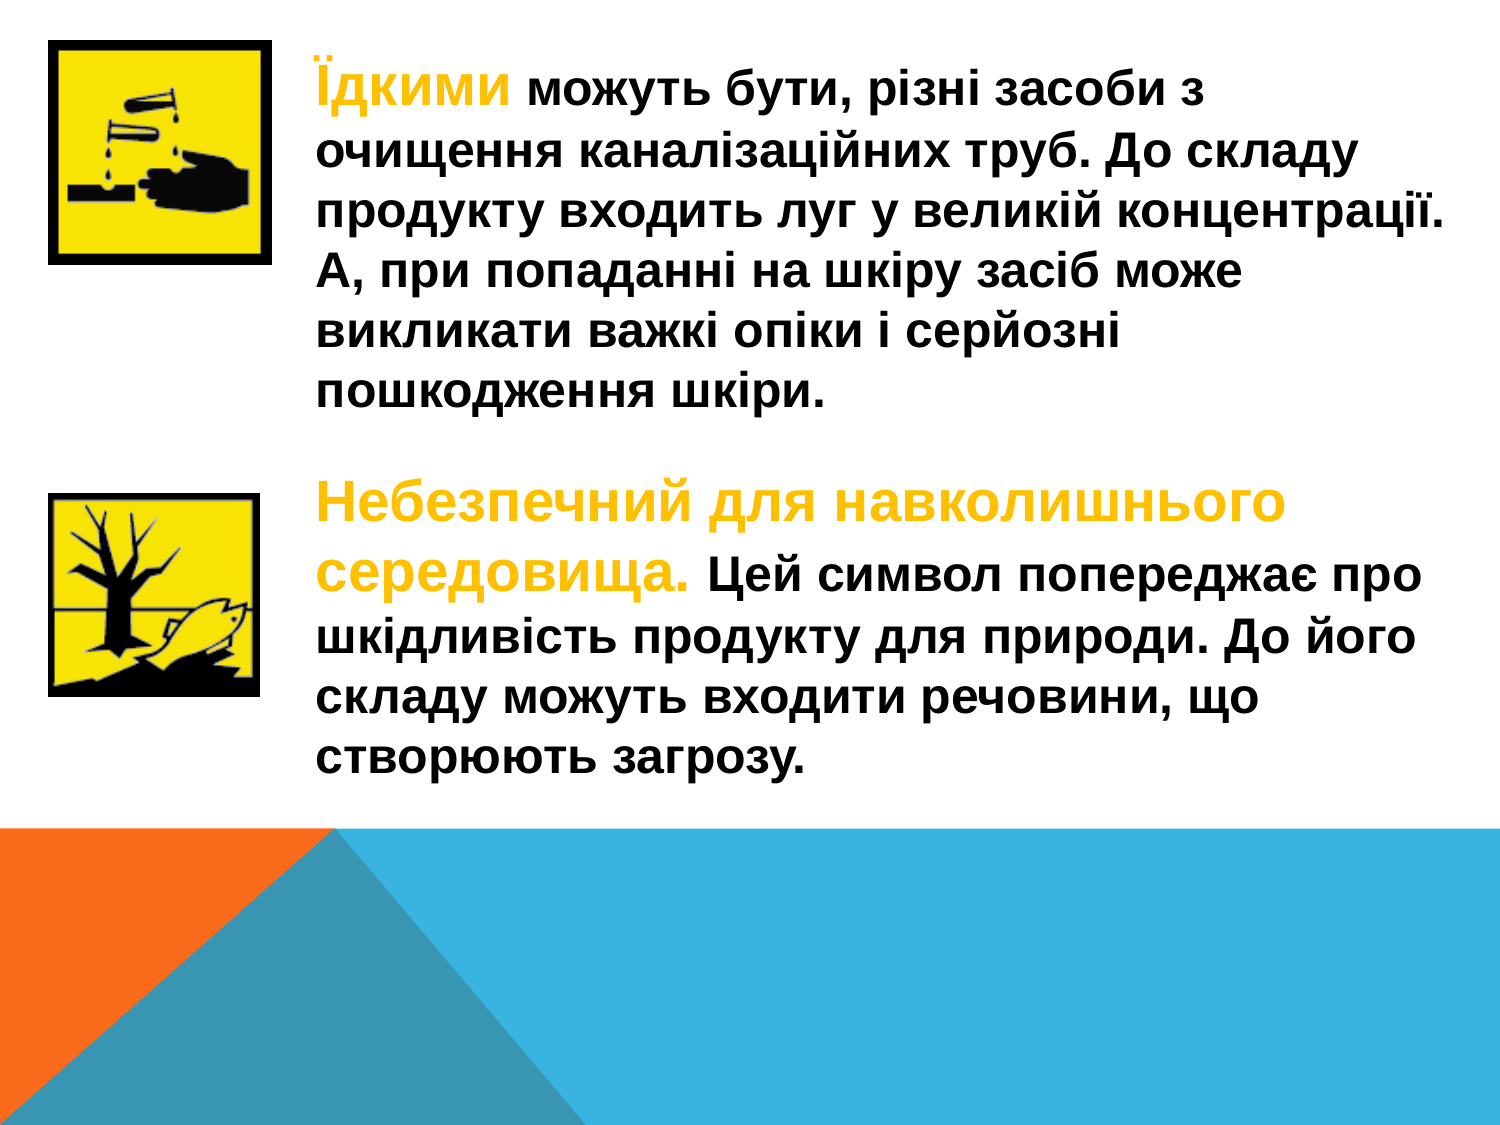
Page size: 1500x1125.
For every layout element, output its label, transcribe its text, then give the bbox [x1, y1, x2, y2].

text_box Їдкими можуть бути, різні засоби з очищення каналізаційних труб. До складу продукту входить луг у великій концентрації. А, при попаданні на шкіру засіб може викликати важкі опіки і серйозні пошкодження шкіри. [301, 40, 1471, 425]
text_box Небезпечний для навколишнього середовища. Цей символ попереджає про шкідливість продукту для природи. До його складу можуть входити речовини, що створюють загрозу. [301, 456, 1500, 791]
picture [48, 493, 260, 697]
picture [48, 39, 272, 265]
